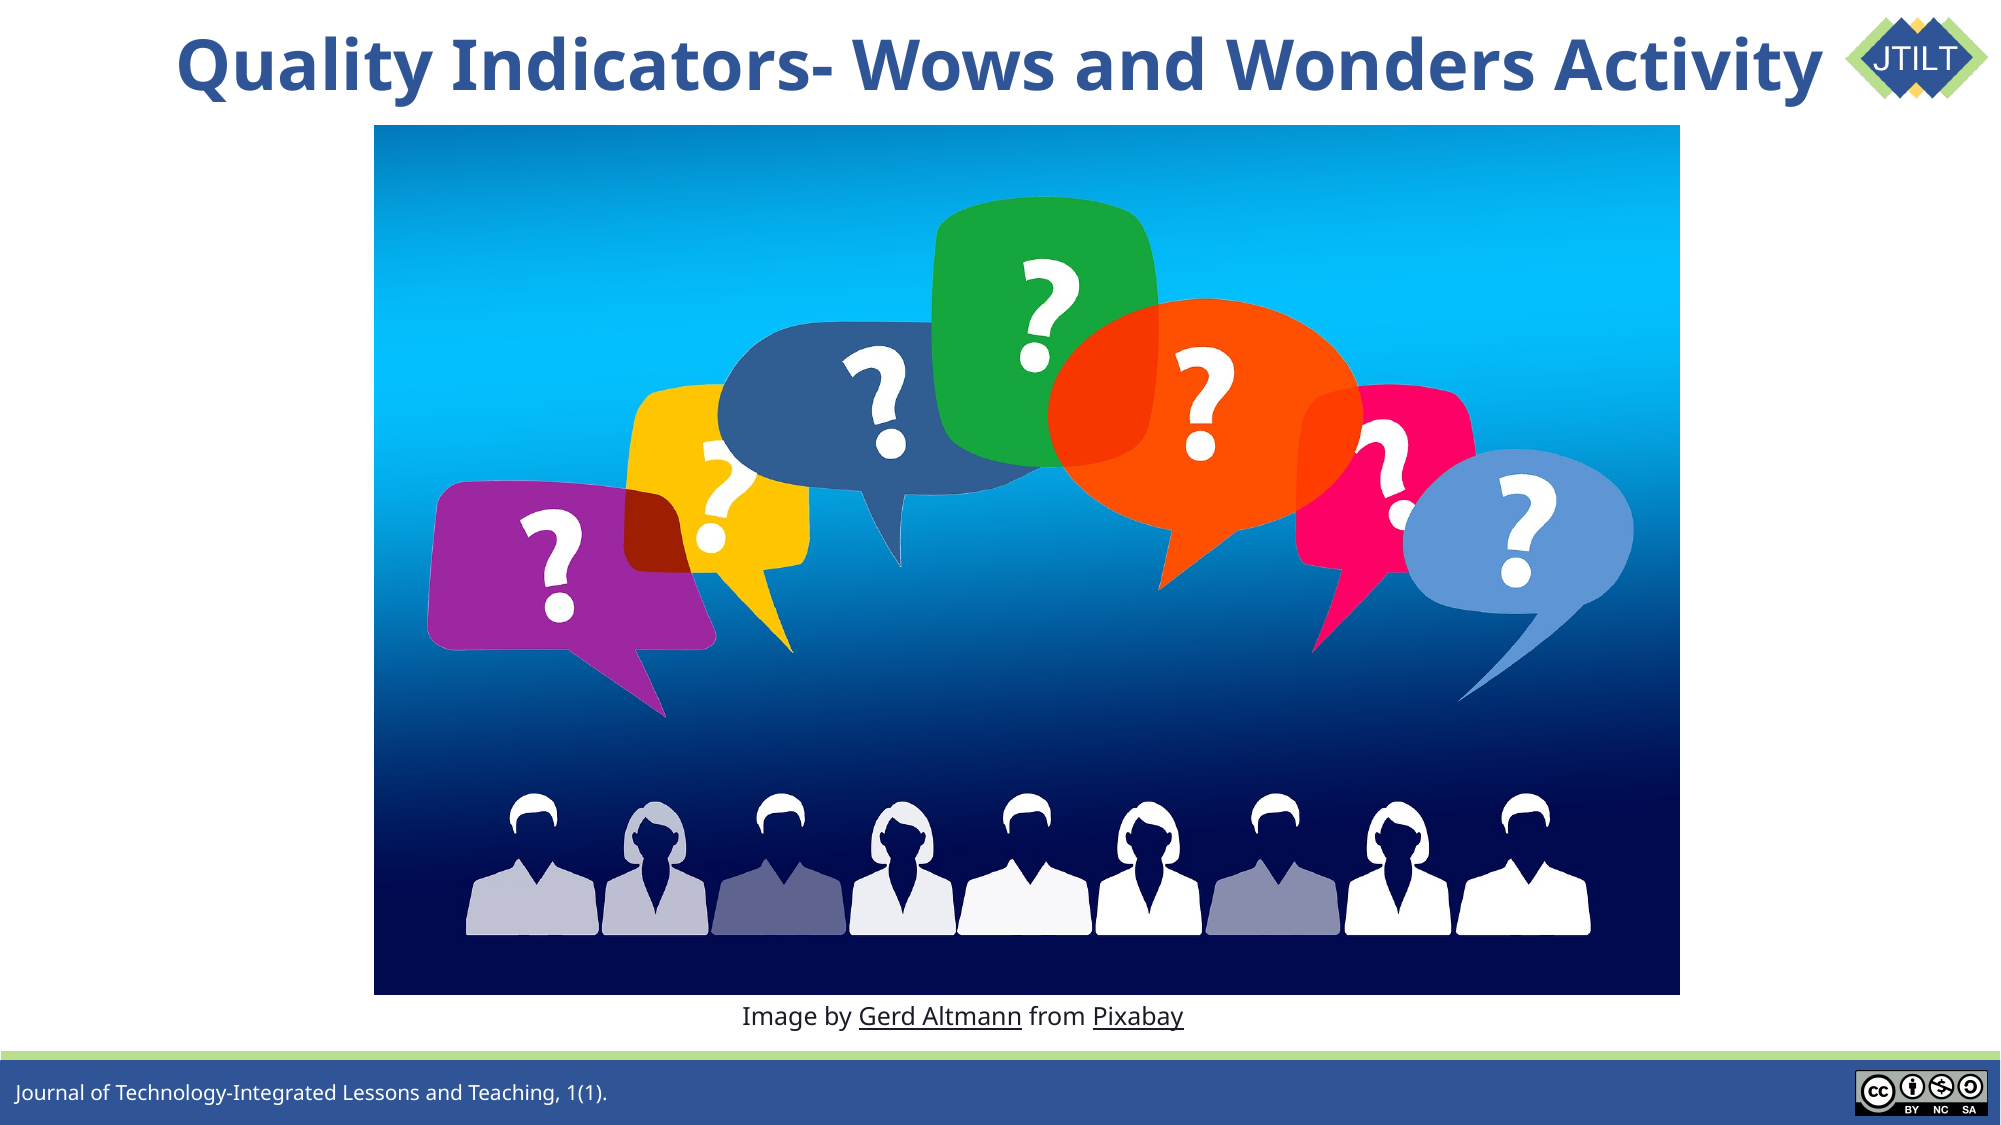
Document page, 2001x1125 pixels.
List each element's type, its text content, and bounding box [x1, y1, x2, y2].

picture [373, 197, 1680, 995]
picture [1855, 1070, 1988, 1116]
picture [1932, 17, 1988, 99]
text_box Image by Gerd Altmann from Pixabay [722, 1004, 1318, 1052]
title Quality Indicators- Wows and Wonders Activity [68, 0, 1932, 126]
picture [373, 124, 439, 130]
